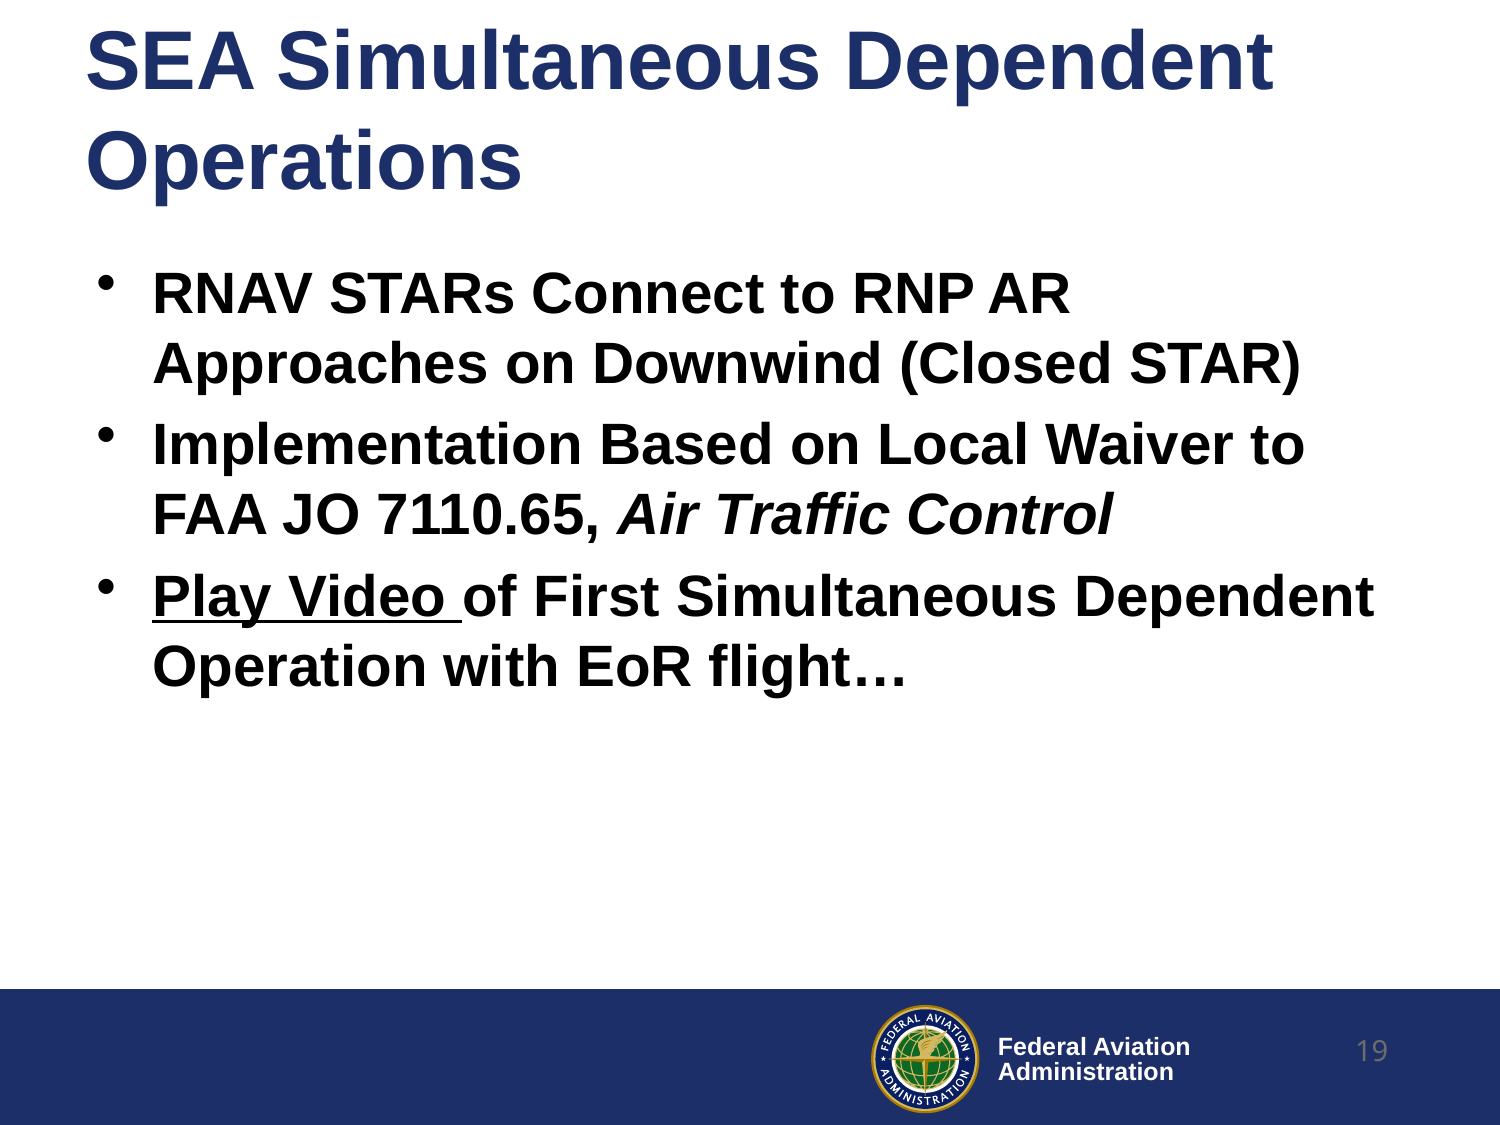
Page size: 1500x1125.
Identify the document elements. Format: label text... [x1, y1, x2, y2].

slide_number 19 [1218, 1025, 1404, 1100]
title SEA Simultaneous Dependent Operations [70, 56, 1461, 157]
list RNAV STARs Connect to RNP AR Approaches on Downwind (Closed STAR) Implementation Based on Local Waiver to FAA JO 7110.65, Air Traffic Control Play Video of First Simultaneous Dependent Operation with EoR flight… [81, 247, 1402, 968]
